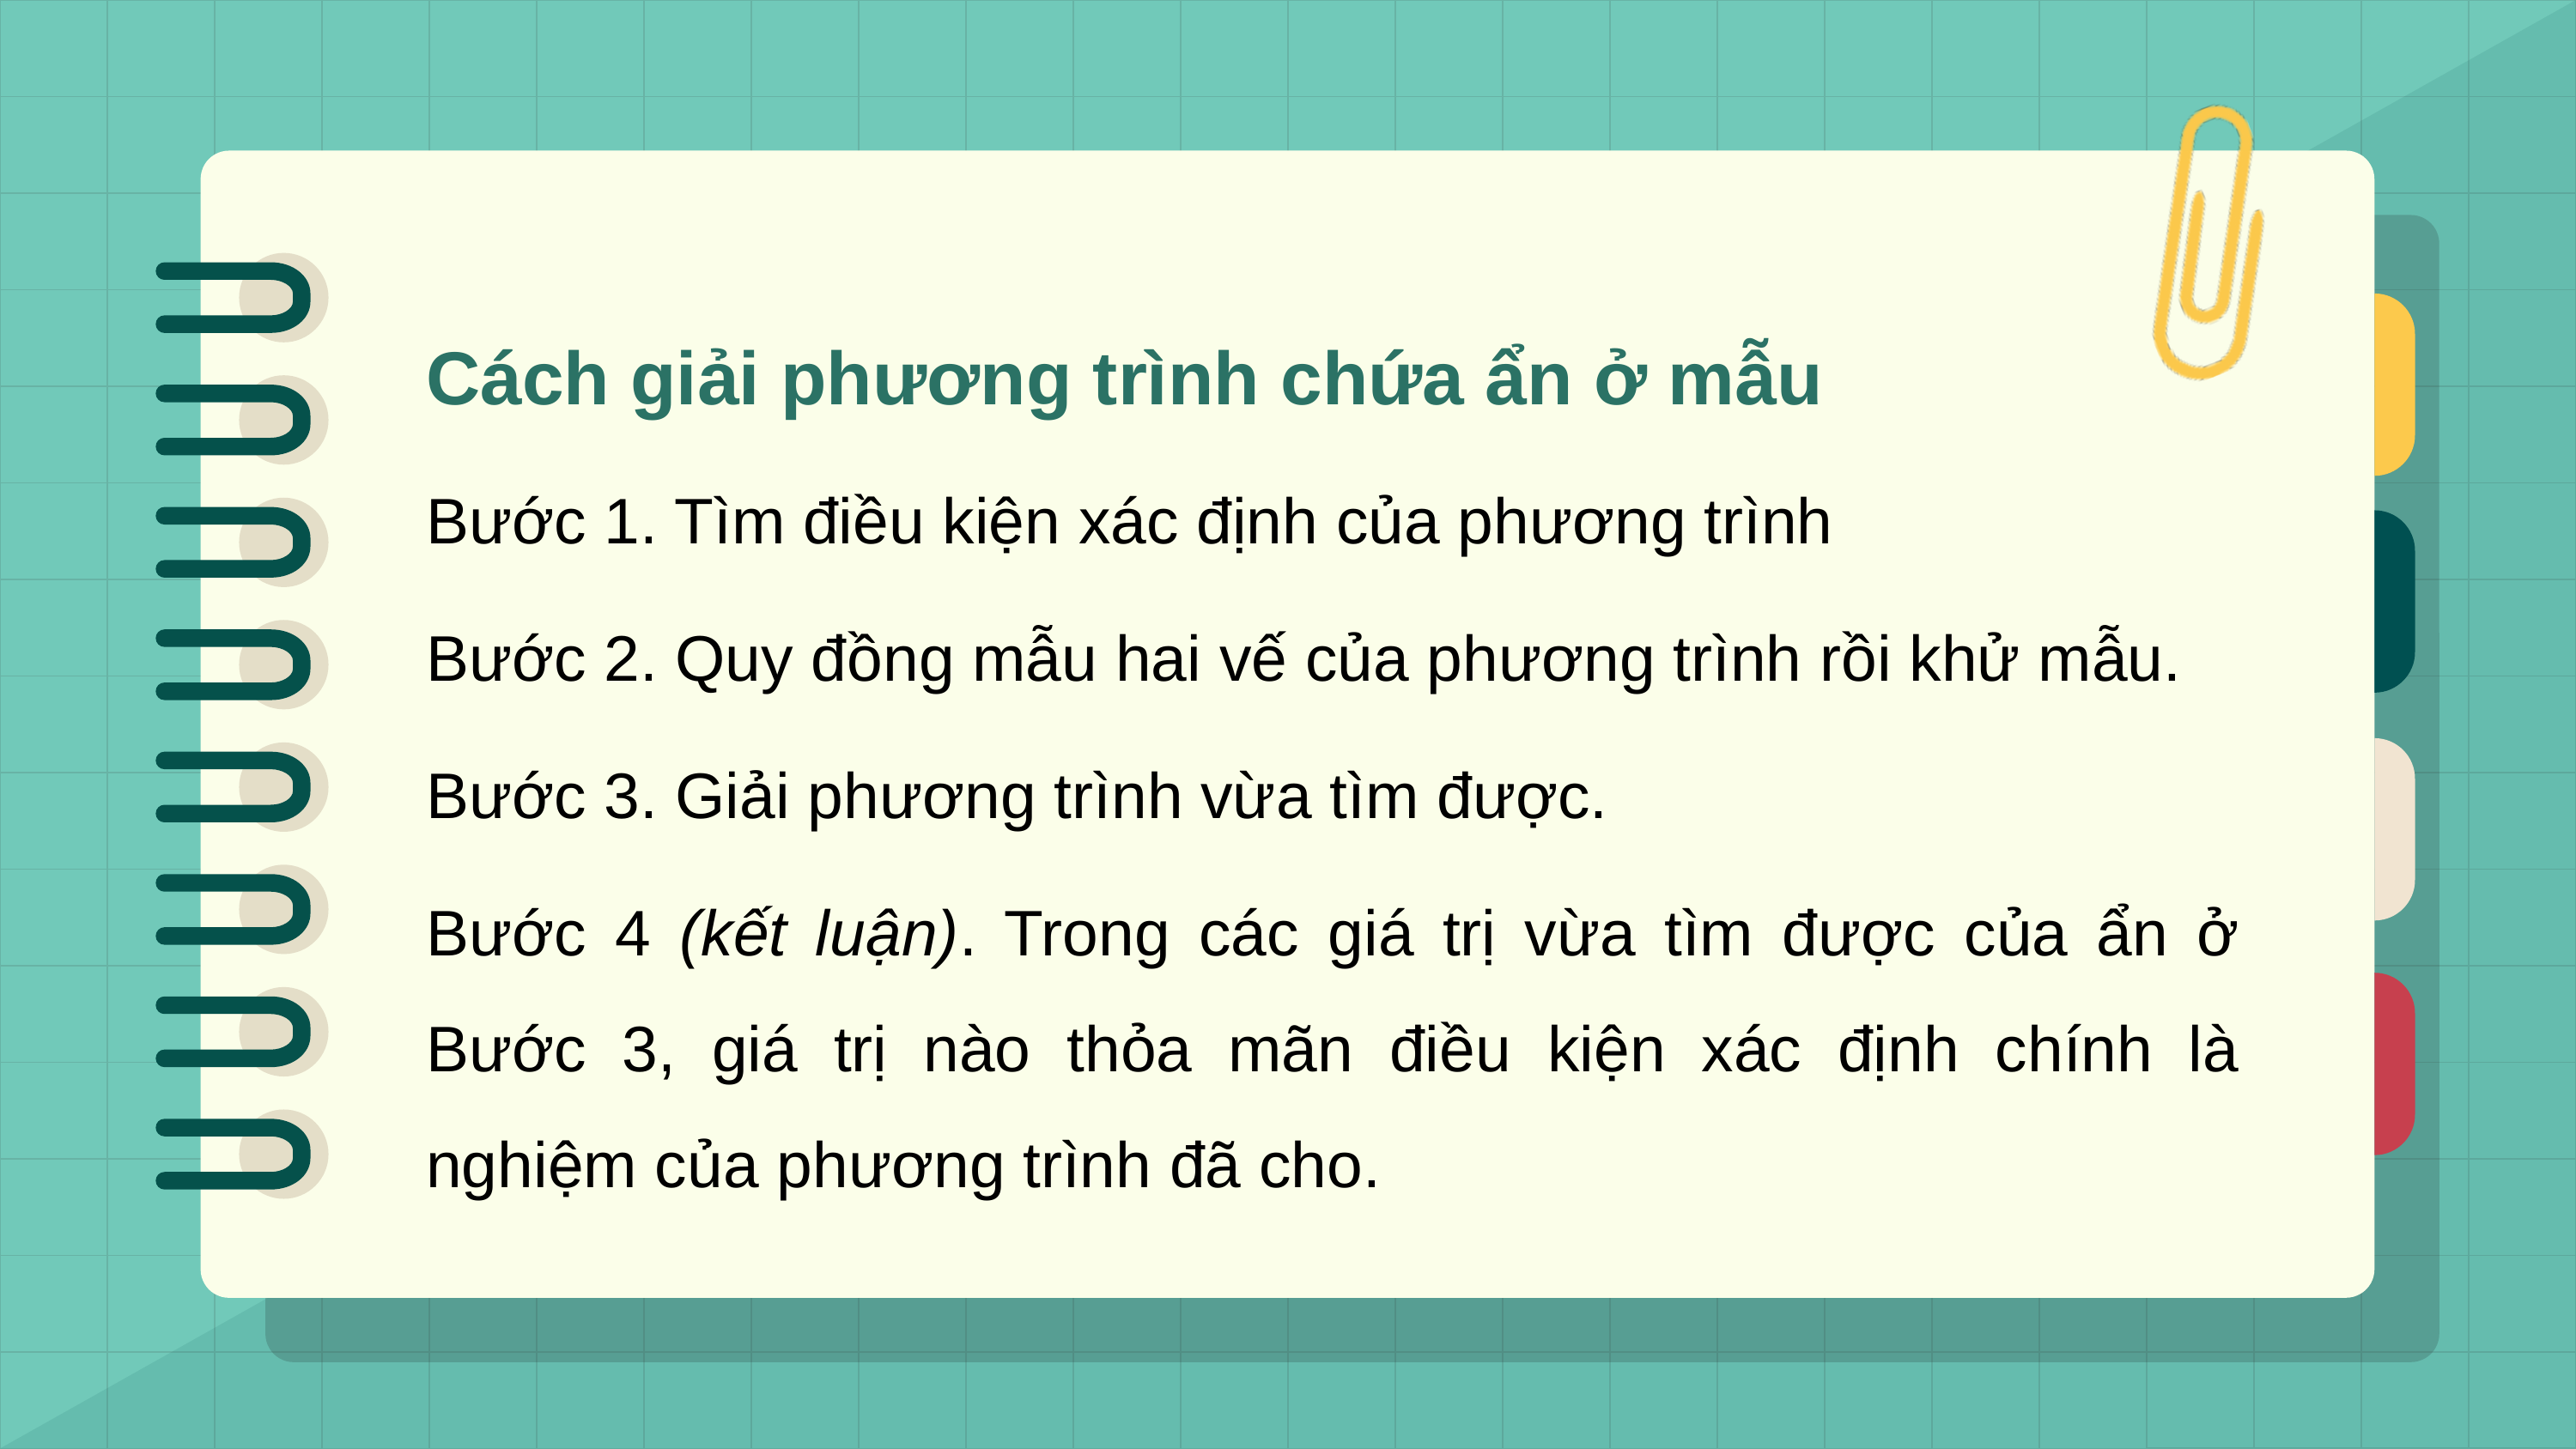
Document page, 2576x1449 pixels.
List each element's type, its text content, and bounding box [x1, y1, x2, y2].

text_box Cách giải phương trình chứa ẩn ở mẫu Bước 1. Tìm điều kiện xác định của phương trình Bước 2. Quy đồng mẫu hai vế của phương trình rồi khử mẫu. Bước 3. Giải phương trình vừa tìm được. Bước 4 (kết luận). Trong các giá trị vừa tìm được của ẩn ở Bước 3, giá trị nào thỏa mãn điều kiện xác định chính là nghiệm của phương trình đã cho. [413, 277, 2254, 1207]
picture [2081, 94, 2330, 392]
